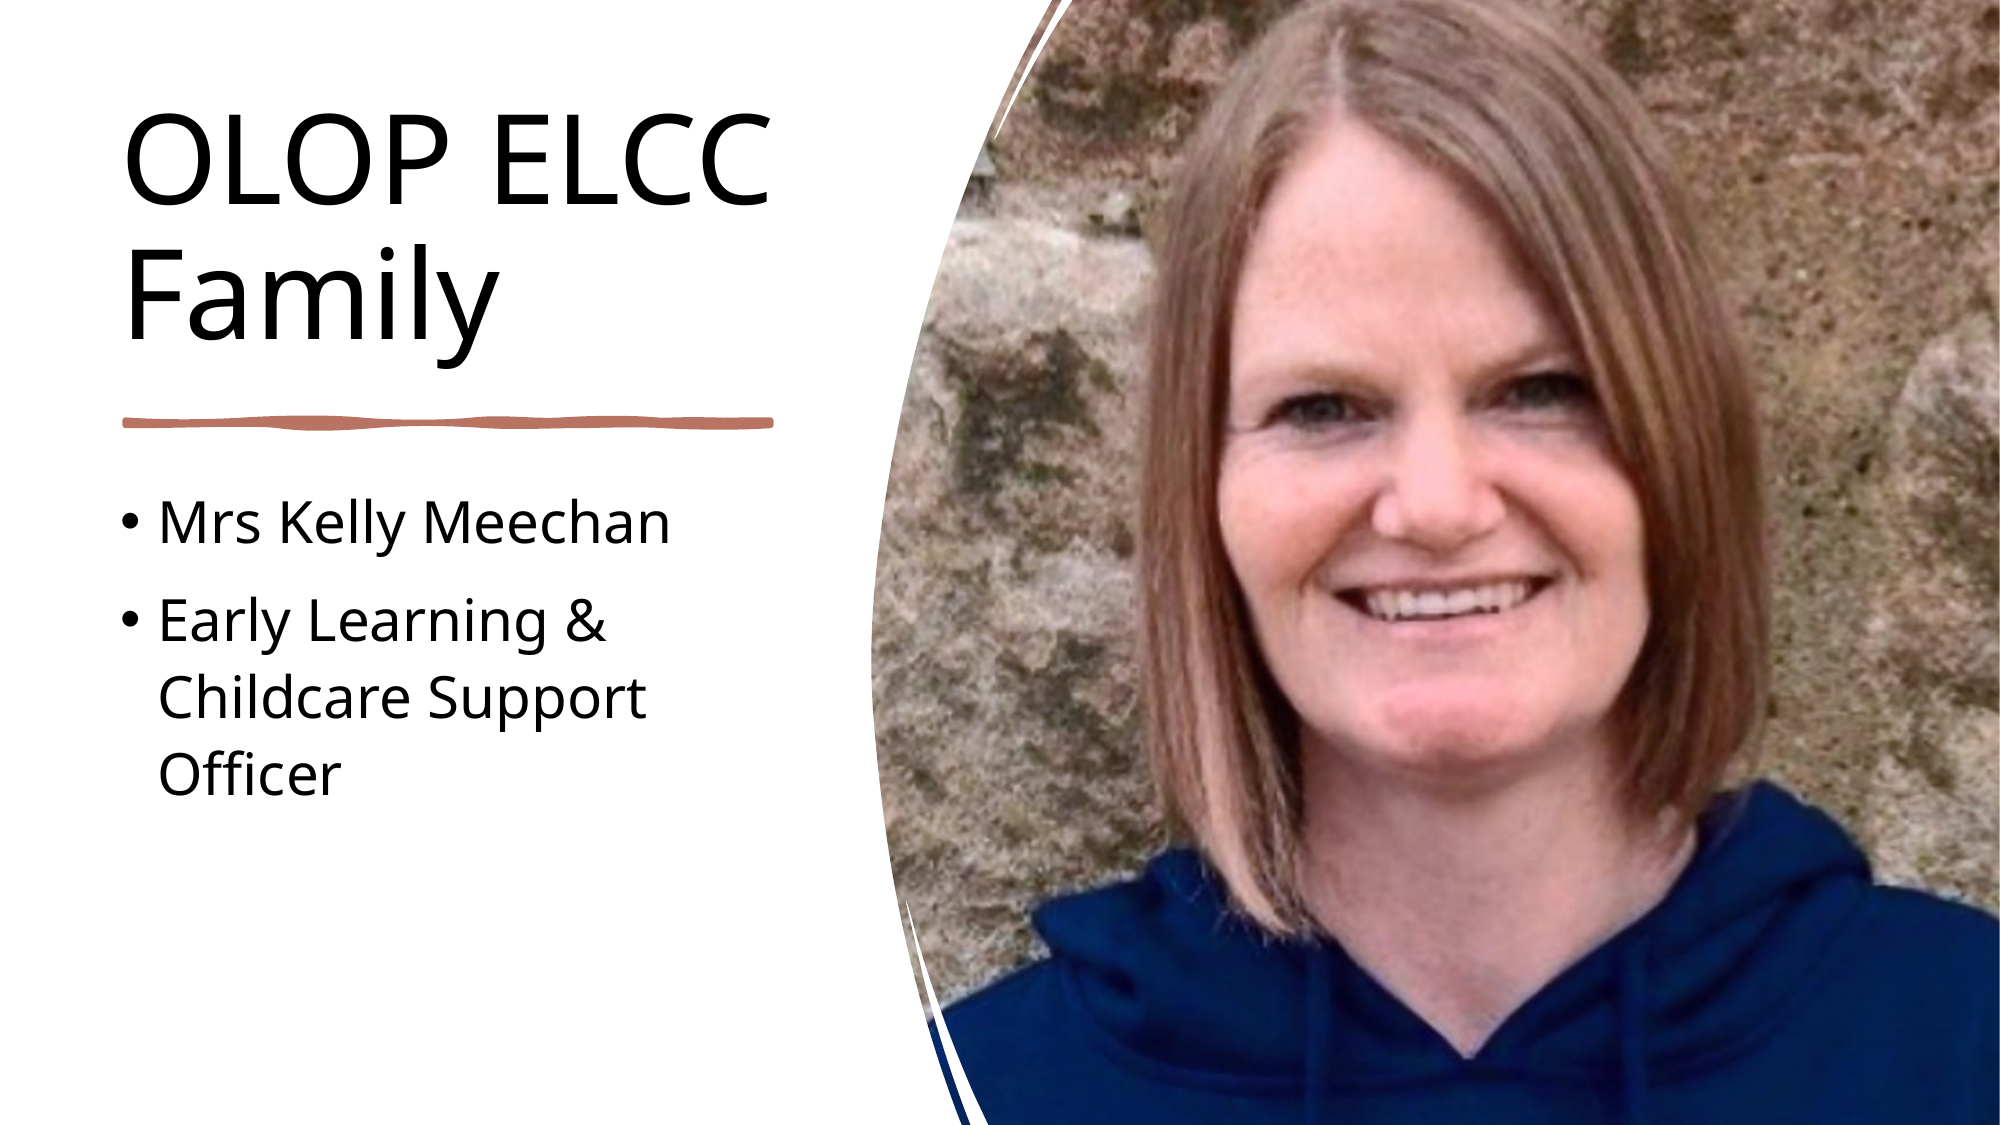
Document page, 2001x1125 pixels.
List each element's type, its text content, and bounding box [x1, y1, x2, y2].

list Mrs Kelly Meechan Early Learning & Childcare Support Officer [105, 471, 802, 1016]
picture [871, 0, 2000, 1125]
text_box [0, 0, 871, 1125]
title OLOP ELCC Family [105, 53, 822, 375]
text_box [124, 417, 772, 429]
